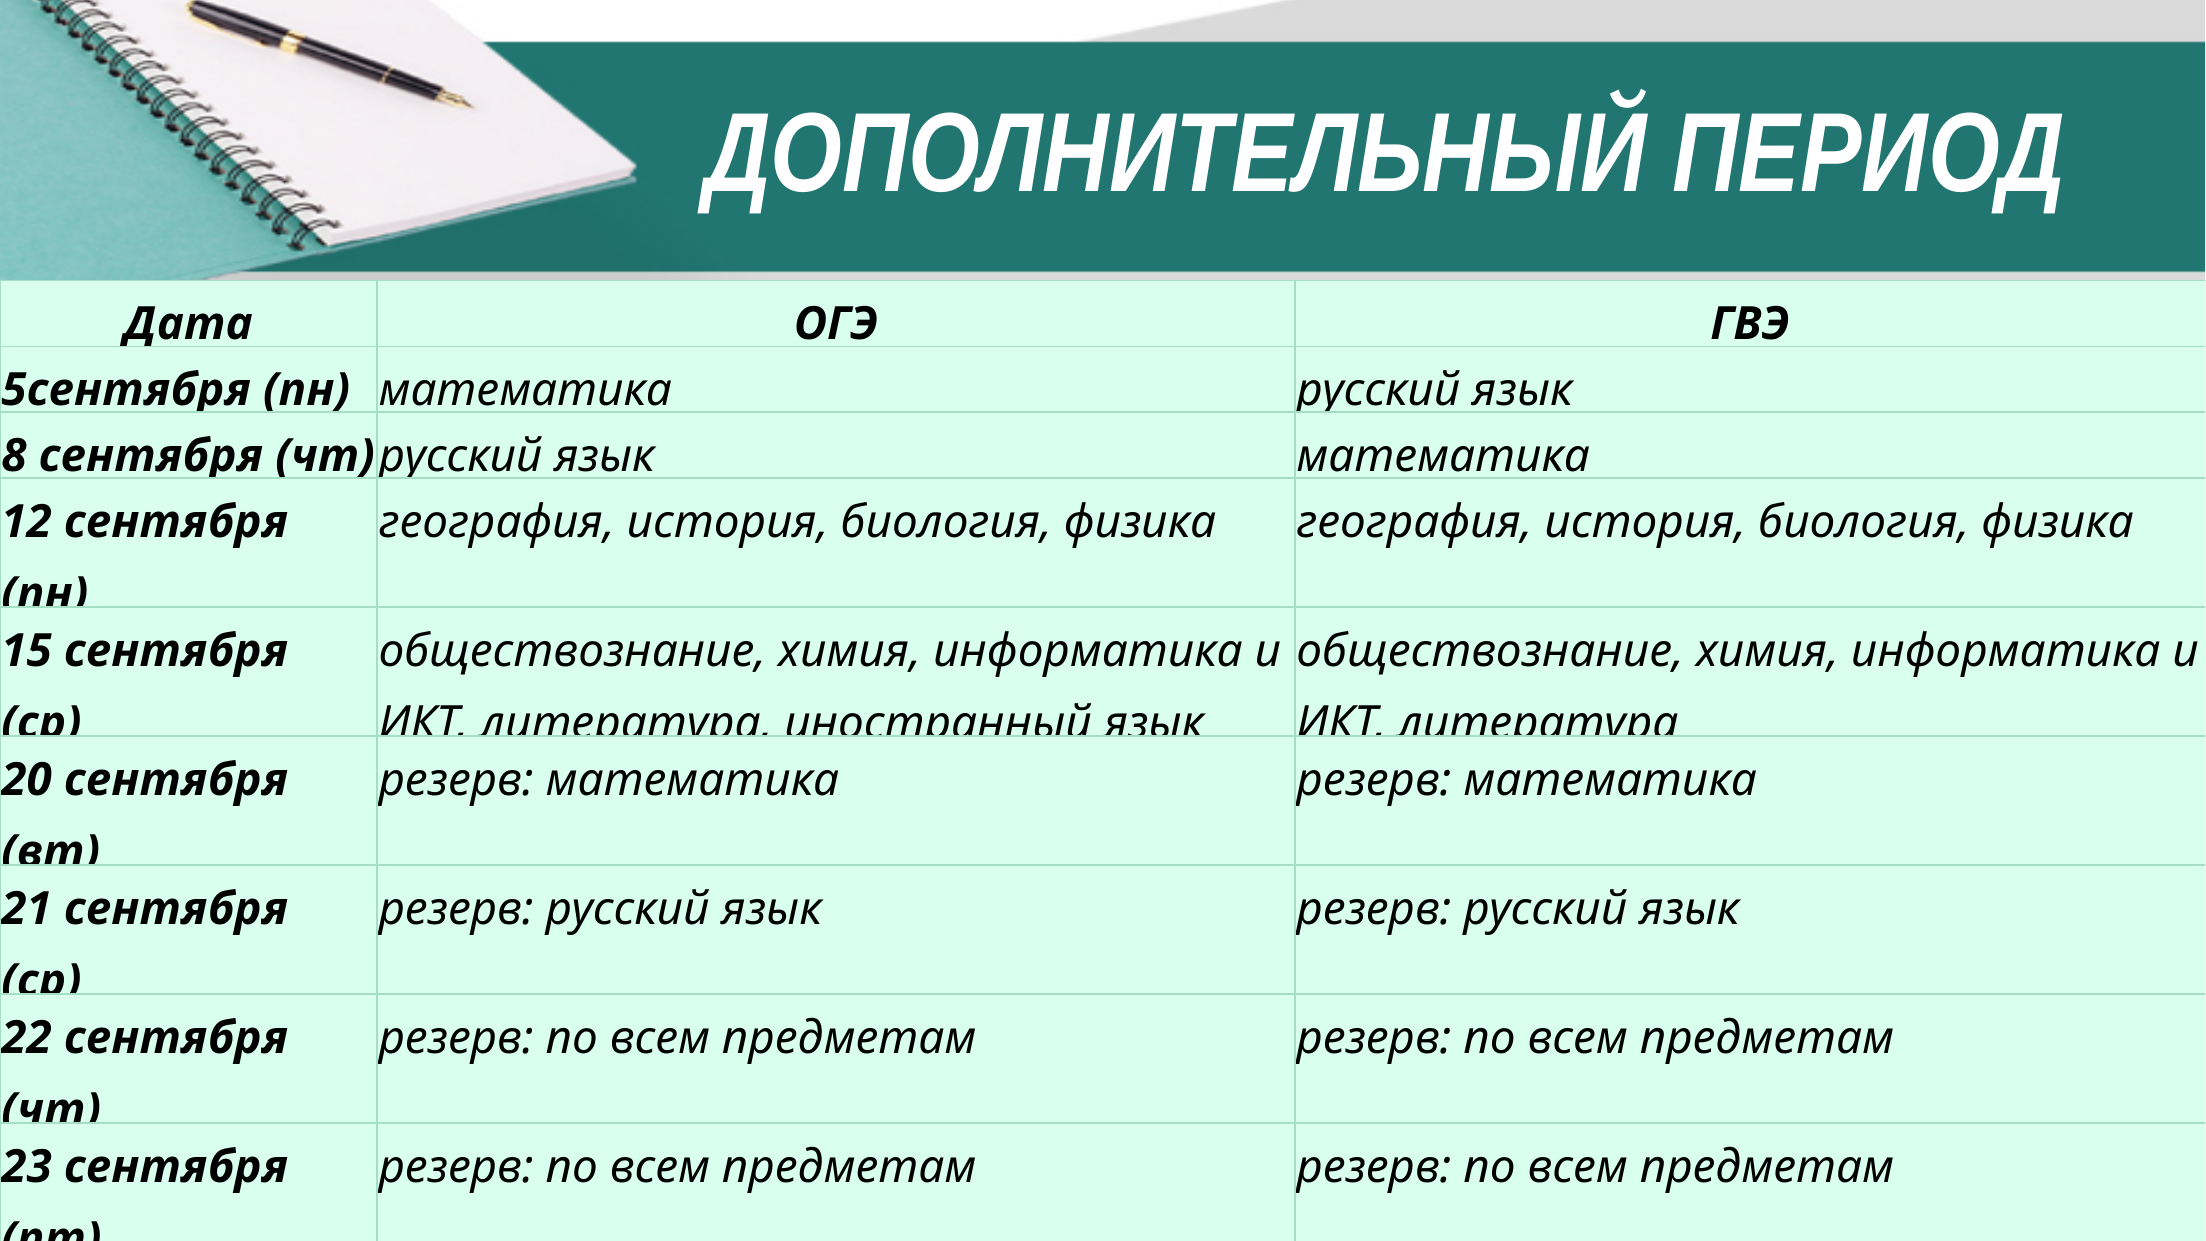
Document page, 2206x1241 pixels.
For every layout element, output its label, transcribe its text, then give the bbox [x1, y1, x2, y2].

picture [0, 0, 2206, 280]
text_box Дополнительный период [622, 69, 2148, 224]
table_cell резерв: русский язык [378, 866, 1294, 993]
table_cell русский язык [378, 413, 1294, 477]
table_cell 22 сентября (чт) [1, 995, 376, 1122]
table_cell 21 сентября (ср) [1, 866, 376, 993]
table_cell математика [1296, 413, 2205, 477]
table_header Дата [1, 281, 376, 346]
table_cell русский язык [1296, 347, 2205, 411]
table_cell 5сентября (пн) [1, 347, 376, 411]
table_cell резерв: русский язык [1296, 866, 2205, 993]
table_cell 12 сентября (пн) [1, 479, 376, 606]
table_cell 8 сентября (чт) [1, 413, 376, 477]
table_header ГВЭ [1296, 281, 2205, 346]
table_header ОГЭ [378, 281, 1294, 346]
table_cell 15 сентября (ср) [1, 608, 376, 735]
table_cell обществознание, химия, информатика и ИКТ, литература [1296, 608, 2205, 735]
table_cell география, история, биология, физика [1296, 479, 2205, 606]
table_cell обществознание, химия, информатика и ИКТ, литература, иностранный язык [378, 608, 1294, 735]
table_cell математика [378, 347, 1294, 411]
table_cell резерв: по всем предметам [378, 1124, 1294, 1241]
table_cell 20 сентября (вт) [1, 737, 376, 864]
table_cell резерв: по всем предметам [1296, 1124, 2205, 1241]
table_cell резерв: по всем предметам [1296, 995, 2205, 1122]
table_cell география, история, биология, физика [378, 479, 1294, 606]
table_cell 23 сентября (пт) [1, 1124, 376, 1241]
table_cell резерв: математика [1296, 737, 2205, 864]
table_cell резерв: по всем предметам [378, 995, 1294, 1122]
table_cell резерв: математика [378, 737, 1294, 864]
